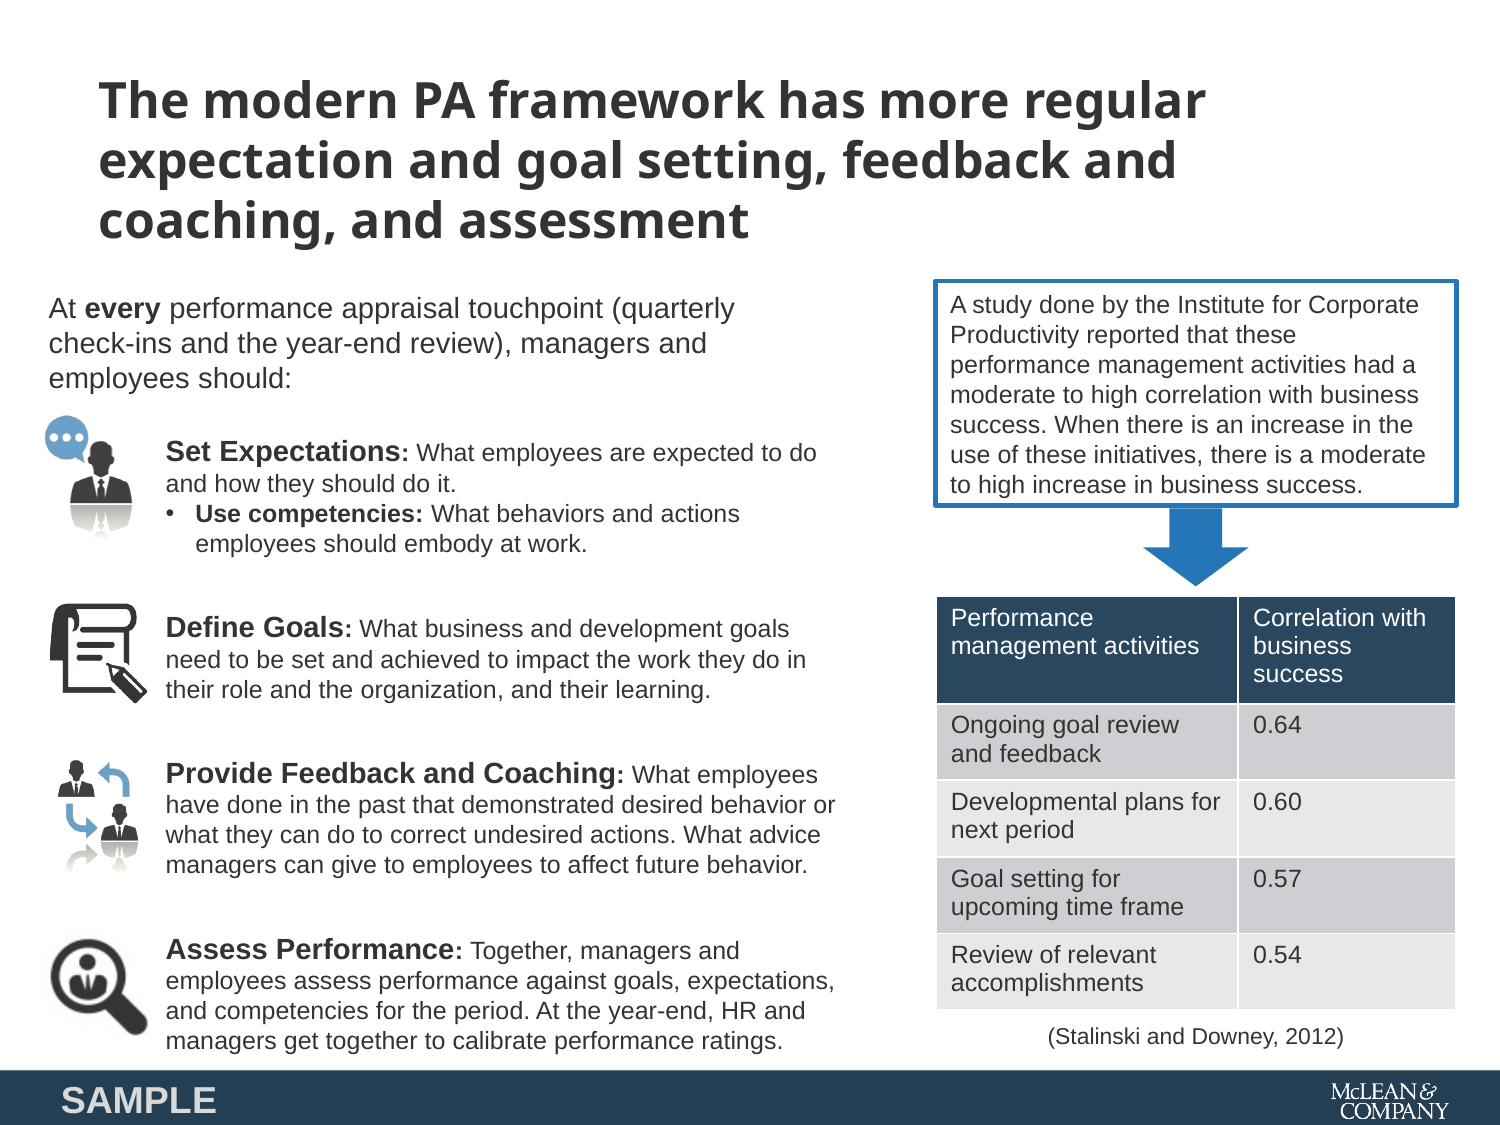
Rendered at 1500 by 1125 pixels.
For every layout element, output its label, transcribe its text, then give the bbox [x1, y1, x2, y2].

table_cell Ongoing goal review and feedback [937, 705, 1237, 779]
table_cell Developmental plans for next period [937, 781, 1237, 856]
table_cell 0.57 [1239, 858, 1455, 933]
text_box Define Goals: What business and development goals need to be set and achieved to impact the work they do in their role and the organization, and their learning. [162, 601, 859, 711]
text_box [0, 1070, 1500, 1125]
table_cell 0.54 [1239, 934, 1455, 1009]
text_box Assess Performance: Together, managers and employees assess performance against goals, expectations, and competencies for the period. At the year-end, HR and managers get together to calibrate performance ratings. [150, 922, 859, 1063]
table_cell Review of relevant accomplishments [937, 934, 1237, 1009]
table_cell 0.60 [1239, 781, 1455, 856]
text_box (Stalinski and Downey, 2012) [935, 1014, 1457, 1057]
table_header Correlation with business success [1239, 597, 1455, 703]
text_box At every performance appraisal touchpoint (quarterly check-ins and the year-end review), managers and employees should: [33, 281, 824, 402]
picture [33, 754, 158, 884]
table_cell Goal setting for upcoming time frame [937, 858, 1237, 933]
list The modern PA framework has more regular expectation and goal setting, feedback and coaching, and assessment [83, 61, 1417, 204]
text_box [1141, 506, 1251, 589]
text_box Set Expectations: What employees are expected to do and how they should do it. Use competencies: What behaviors and actions employees should embody at work. [150, 425, 859, 565]
picture [34, 582, 157, 712]
text_box Provide Feedback and Coaching: What employees have done in the past that demonstrated desired behavior or what they can do to correct undesired actions. What advice managers can give to employees to affect future behavior. [150, 746, 859, 887]
picture [31, 406, 159, 543]
picture [40, 922, 151, 1049]
table_header Performance management activities [937, 597, 1237, 703]
table_cell 0.64 [1239, 705, 1455, 779]
text_box A study done by the Institute for Corporate Productivity reported that these performance management activities had a moderate to high correlation with business success. When there is an increase in the use of these initiatives, there is a moderate to high increase in business success. [935, 281, 1457, 506]
